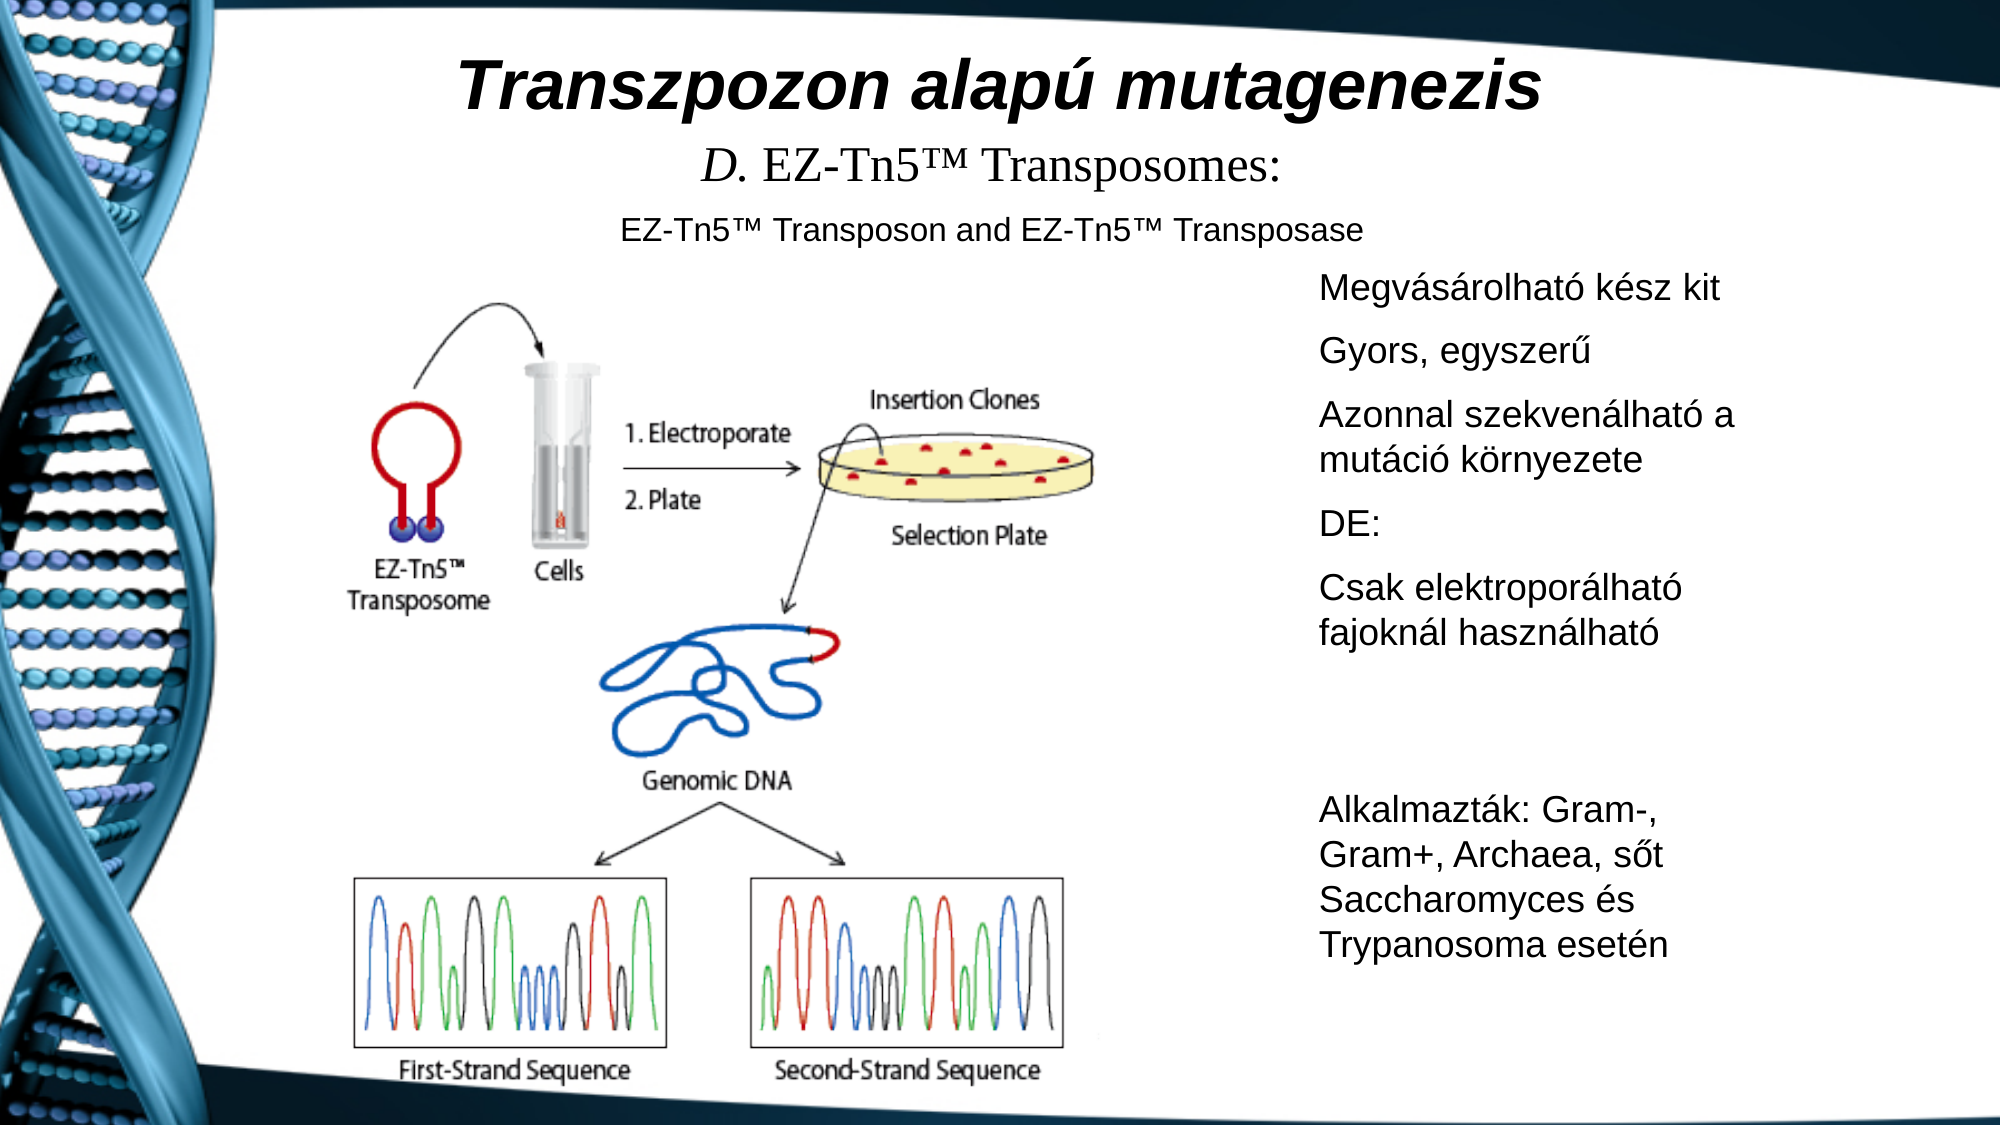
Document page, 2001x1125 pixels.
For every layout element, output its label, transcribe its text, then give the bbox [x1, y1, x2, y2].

text_box Alkalmazták: Gram-, Gram+, Archaea, sőt Saccharomyces és Trypanosoma esetén [1304, 777, 1765, 973]
picture [0, 0, 2000, 1125]
text_box Transzpozon alapú mutagenezis [362, 0, 1638, 163]
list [336, 292, 1108, 1097]
text_box Megvásárolható kész kit Gyors, egyszerű Azonnal szekvenálható a mutáció környezete DE: Csak elektroporálható fajoknál használható [1304, 255, 1801, 661]
text_box D. EZ-Tn5™ Transposomes: EZ-Tn5™ Transposon and EZ-Tn5™ Transposase [570, 124, 1413, 259]
